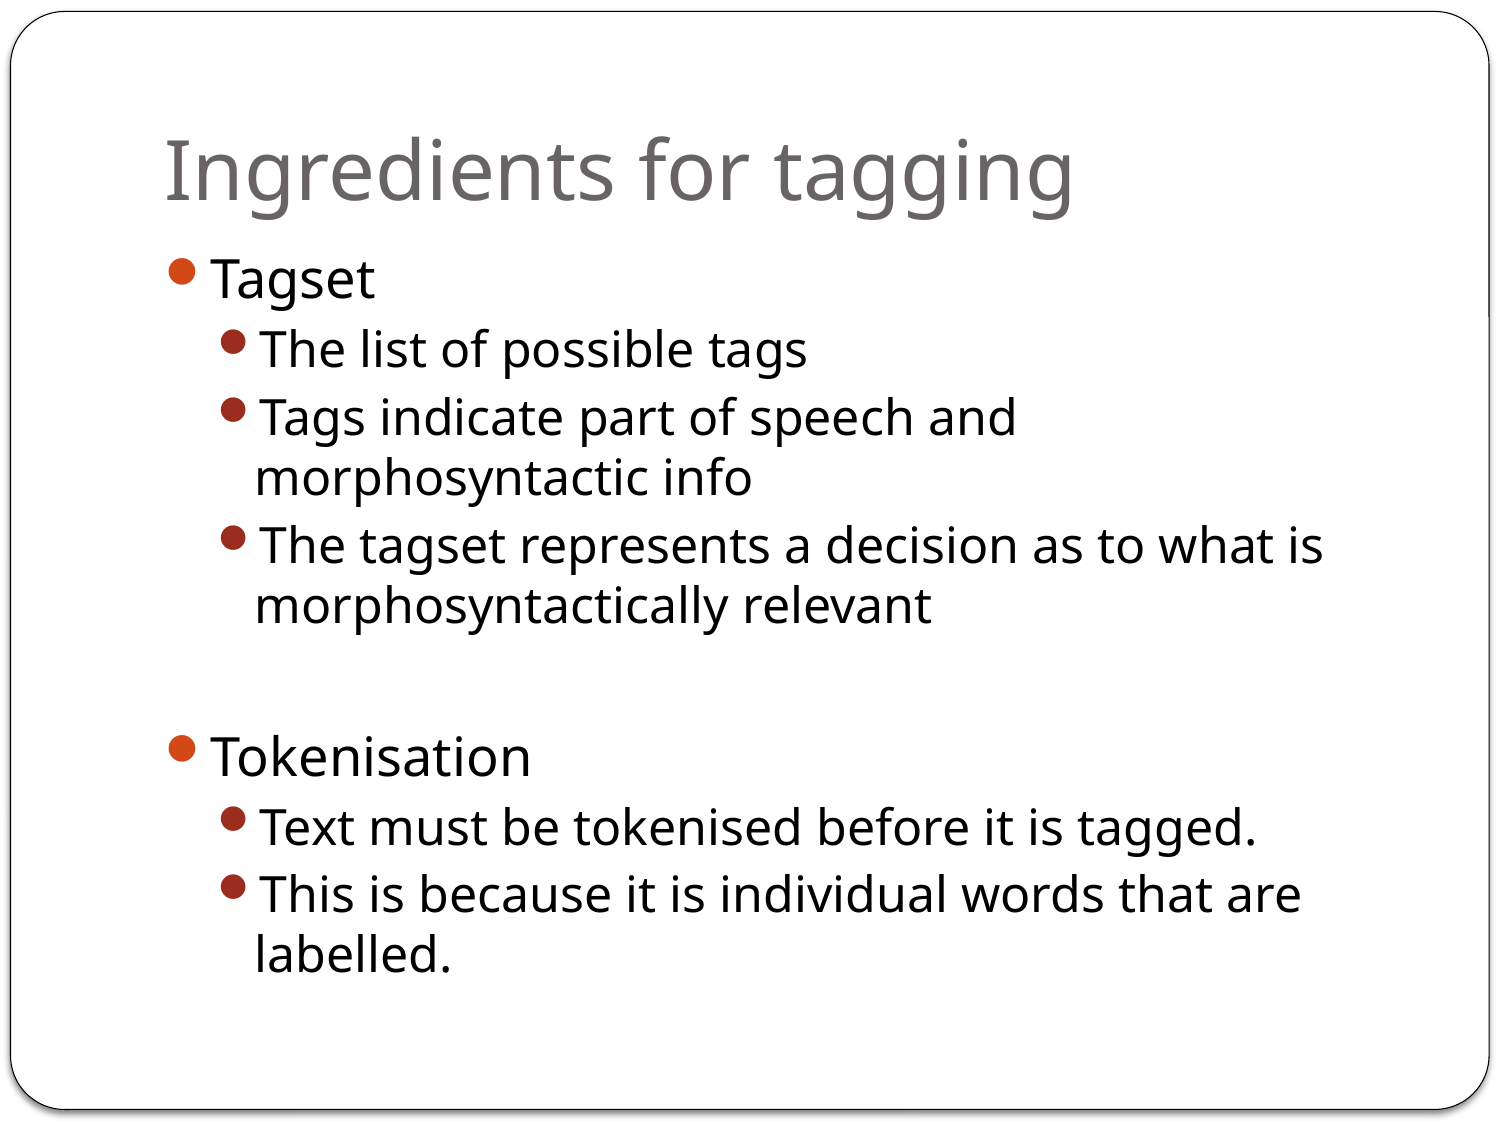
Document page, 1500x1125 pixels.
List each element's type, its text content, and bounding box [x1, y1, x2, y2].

list Tagset The list of possible tags Tags indicate part of speech and morphosyntactic info The tagset represents a decision as to what is morphosyntactically relevant Tokenisation Text must be tokenised before it is tagged. This is because it is individual words that are labelled. [150, 237, 1425, 988]
title Ingredients for tagging [150, 45, 1425, 233]
